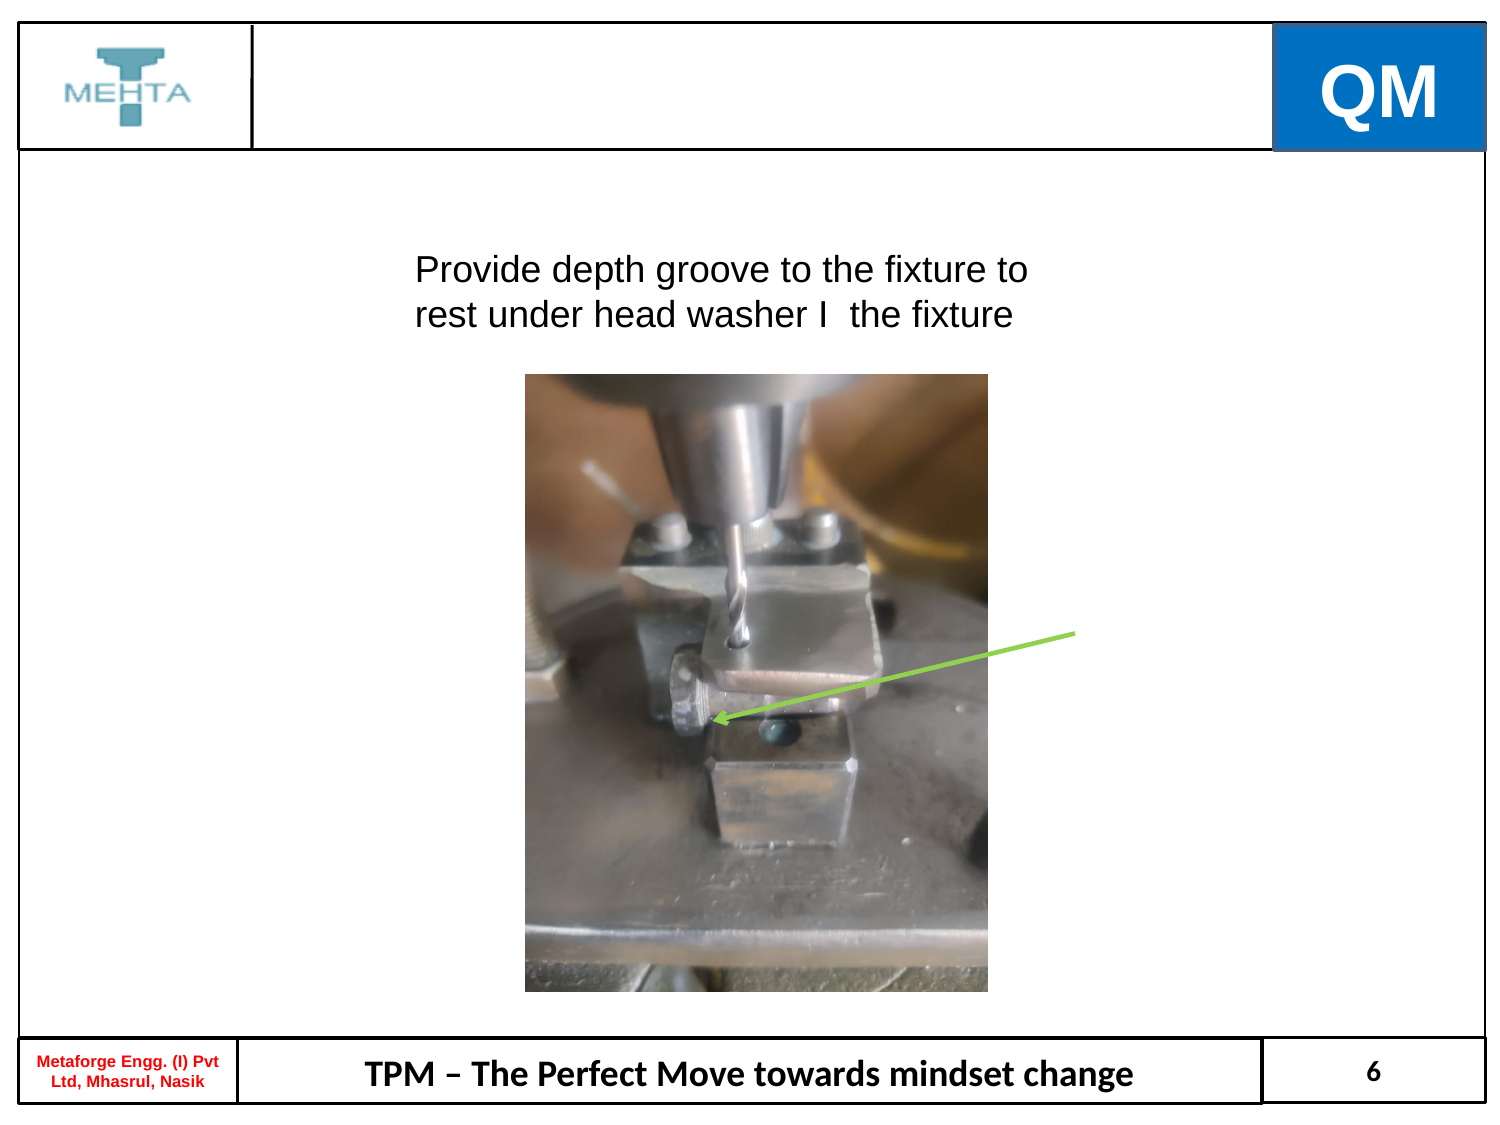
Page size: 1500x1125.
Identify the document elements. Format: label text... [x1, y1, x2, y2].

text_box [712, 633, 1076, 722]
text_box Provide depth groove to the fixture to rest under head washer I the fixture [399, 237, 1113, 343]
slide_number 6 [1261, 1036, 1487, 1104]
footer TPM – The Perfect Move towards mindset change [236, 1037, 1264, 1105]
picture [524, 374, 988, 992]
